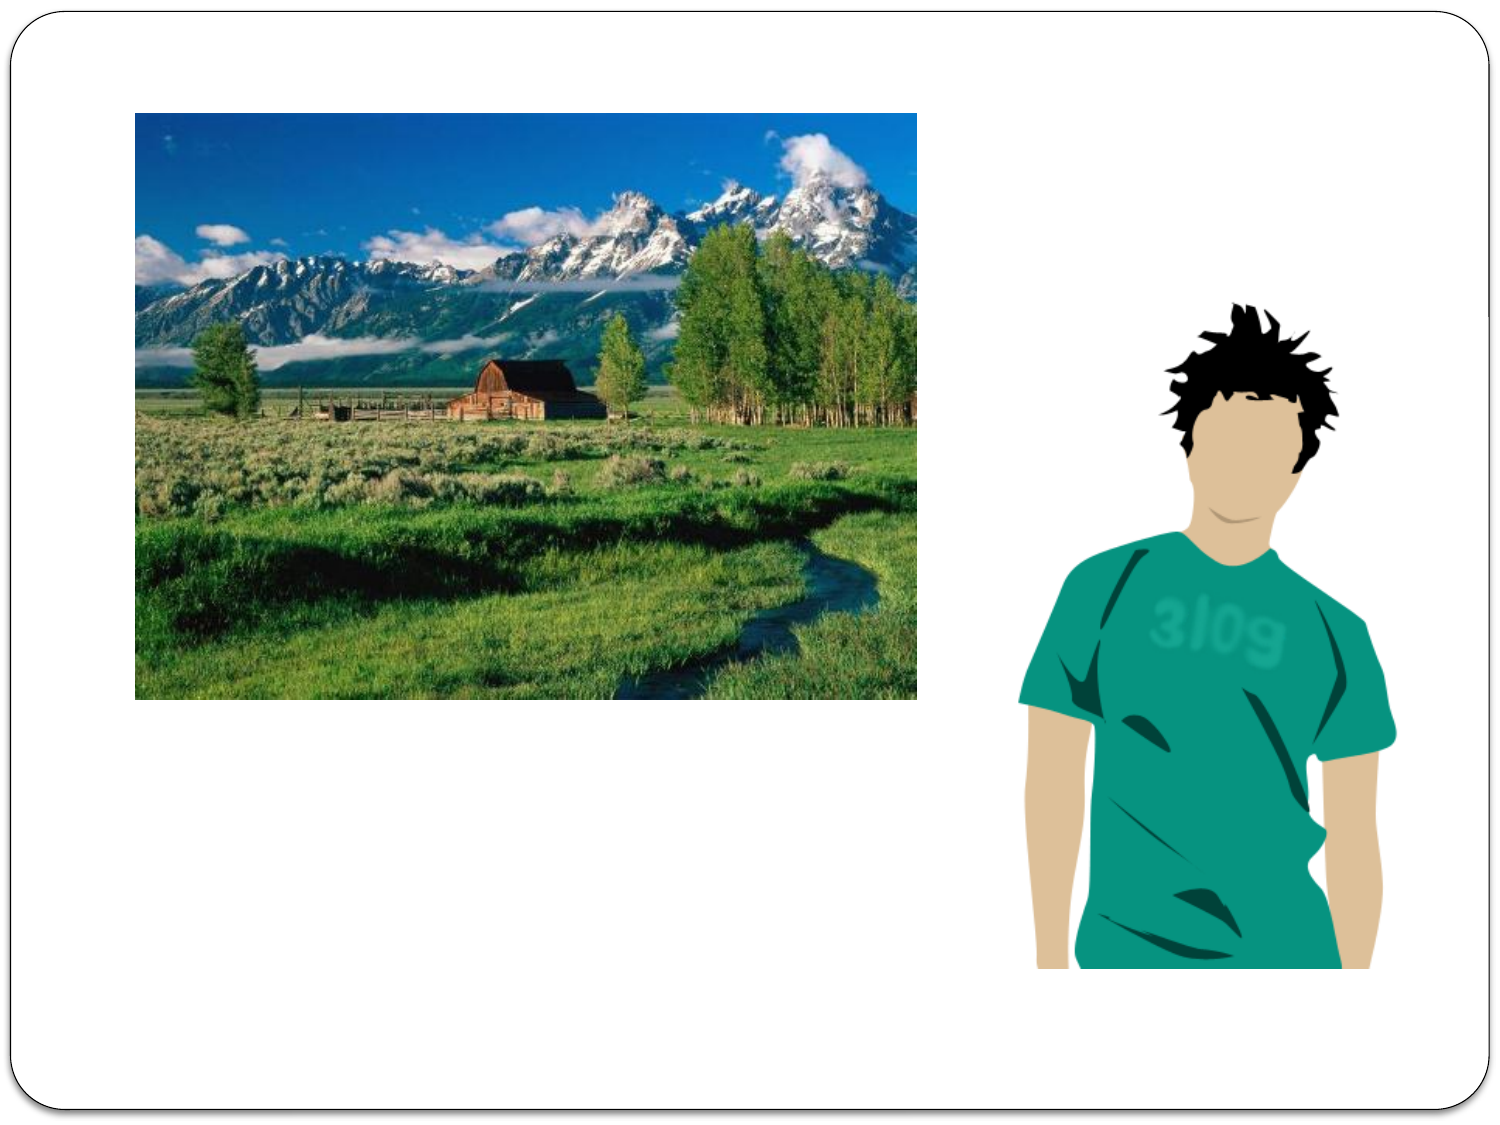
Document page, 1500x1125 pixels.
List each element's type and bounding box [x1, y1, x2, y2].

picture [135, 113, 918, 700]
picture [962, 290, 1465, 970]
text_box [10, 0, 416, 156]
